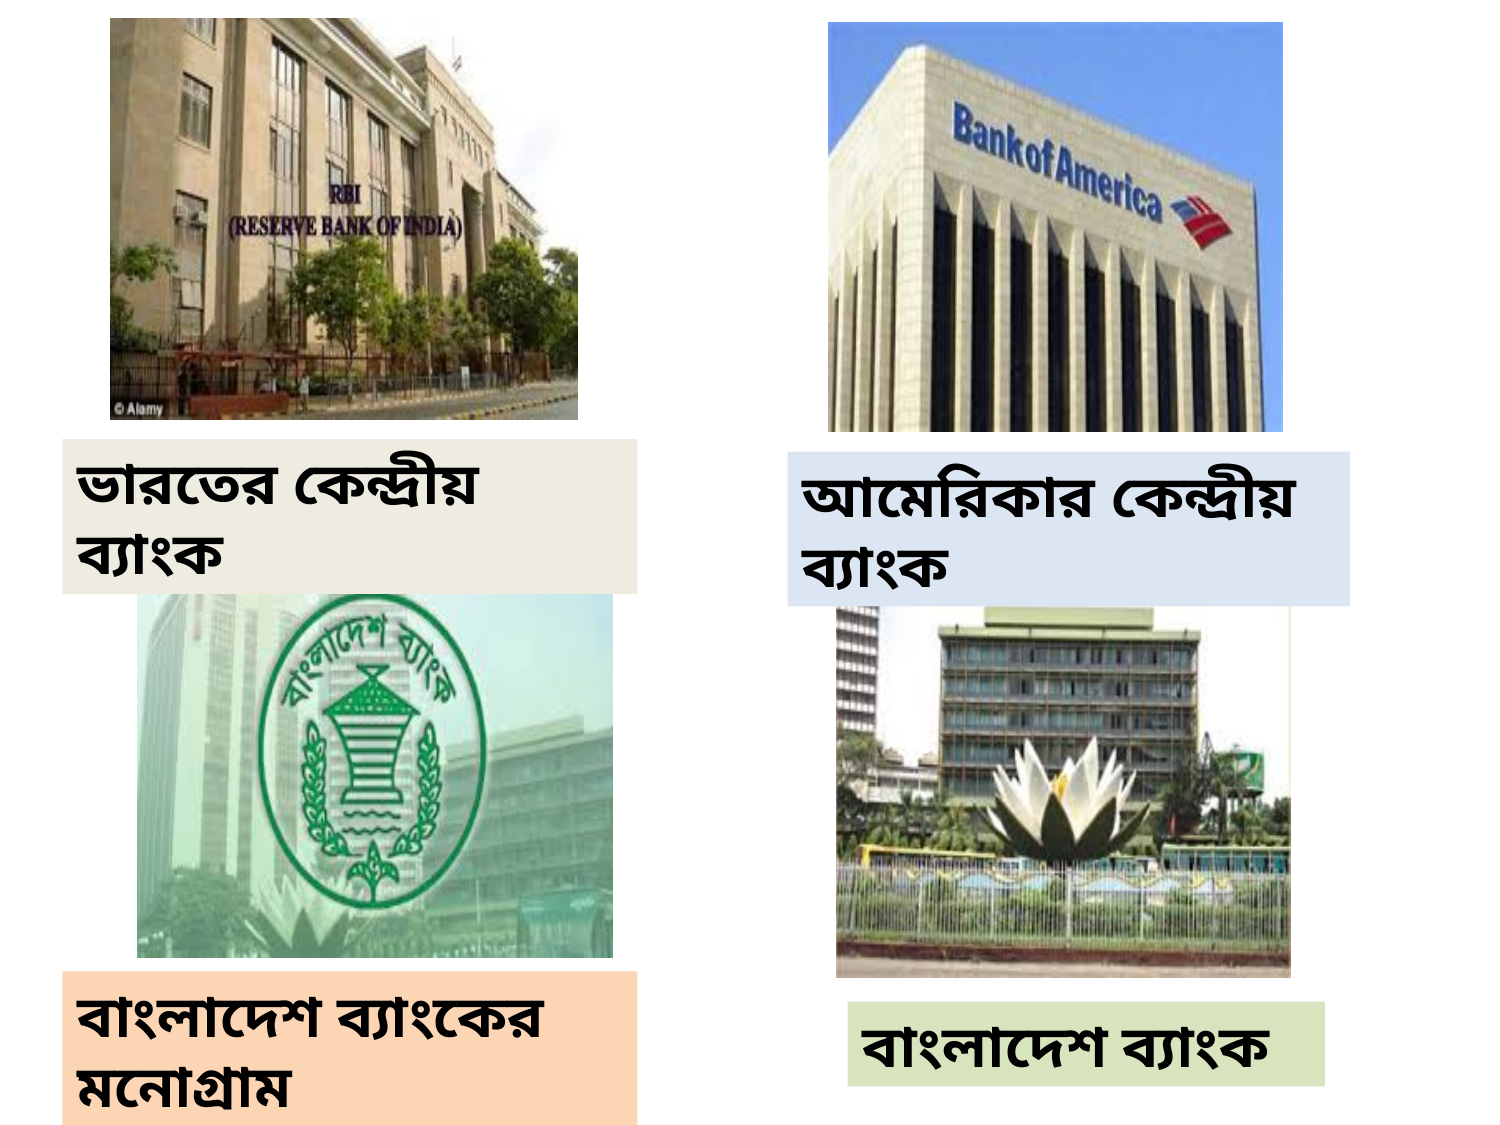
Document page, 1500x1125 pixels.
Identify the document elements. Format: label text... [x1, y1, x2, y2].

picture [136, 537, 613, 959]
picture [835, 570, 1291, 978]
picture [828, 22, 1283, 432]
picture [109, 18, 578, 421]
text_box ভারতের কেন্দ্রীয় ব্যাংক [62, 439, 638, 594]
text_box বাংলাদেশ ব্যাংকের মনোগ্রাম [62, 971, 638, 1125]
text_box বাংলাদেশ ব্যাংক [847, 1001, 1325, 1087]
text_box আমেরিকার কেন্দ্রীয় ব্যাংক [787, 451, 1350, 607]
